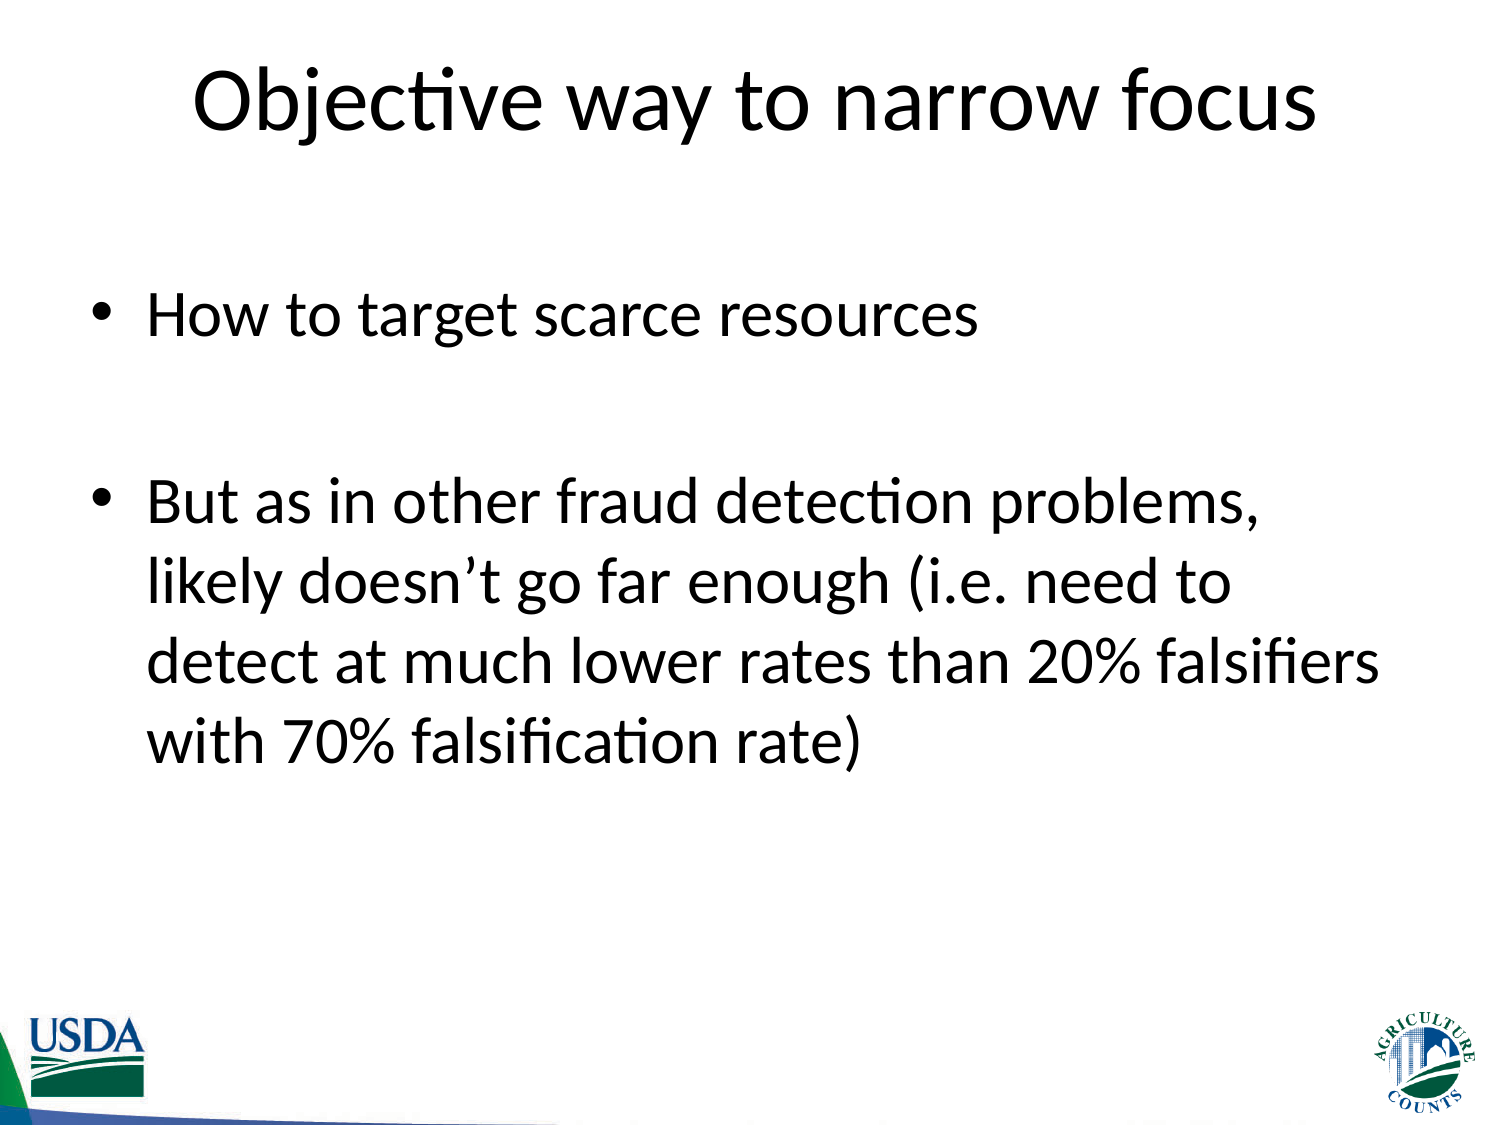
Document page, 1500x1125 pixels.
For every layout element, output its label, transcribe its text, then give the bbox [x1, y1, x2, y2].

title Objective way to narrow focus [125, 24, 1388, 163]
picture [0, 987, 1321, 1125]
picture [1374, 1012, 1475, 1113]
list How to target scarce resources But as in other fraud detection problems, likely doesn’t go far enough (i.e. need to detect at much lower rates than 20% falsifiers with 70% falsification rate) [75, 262, 1425, 963]
